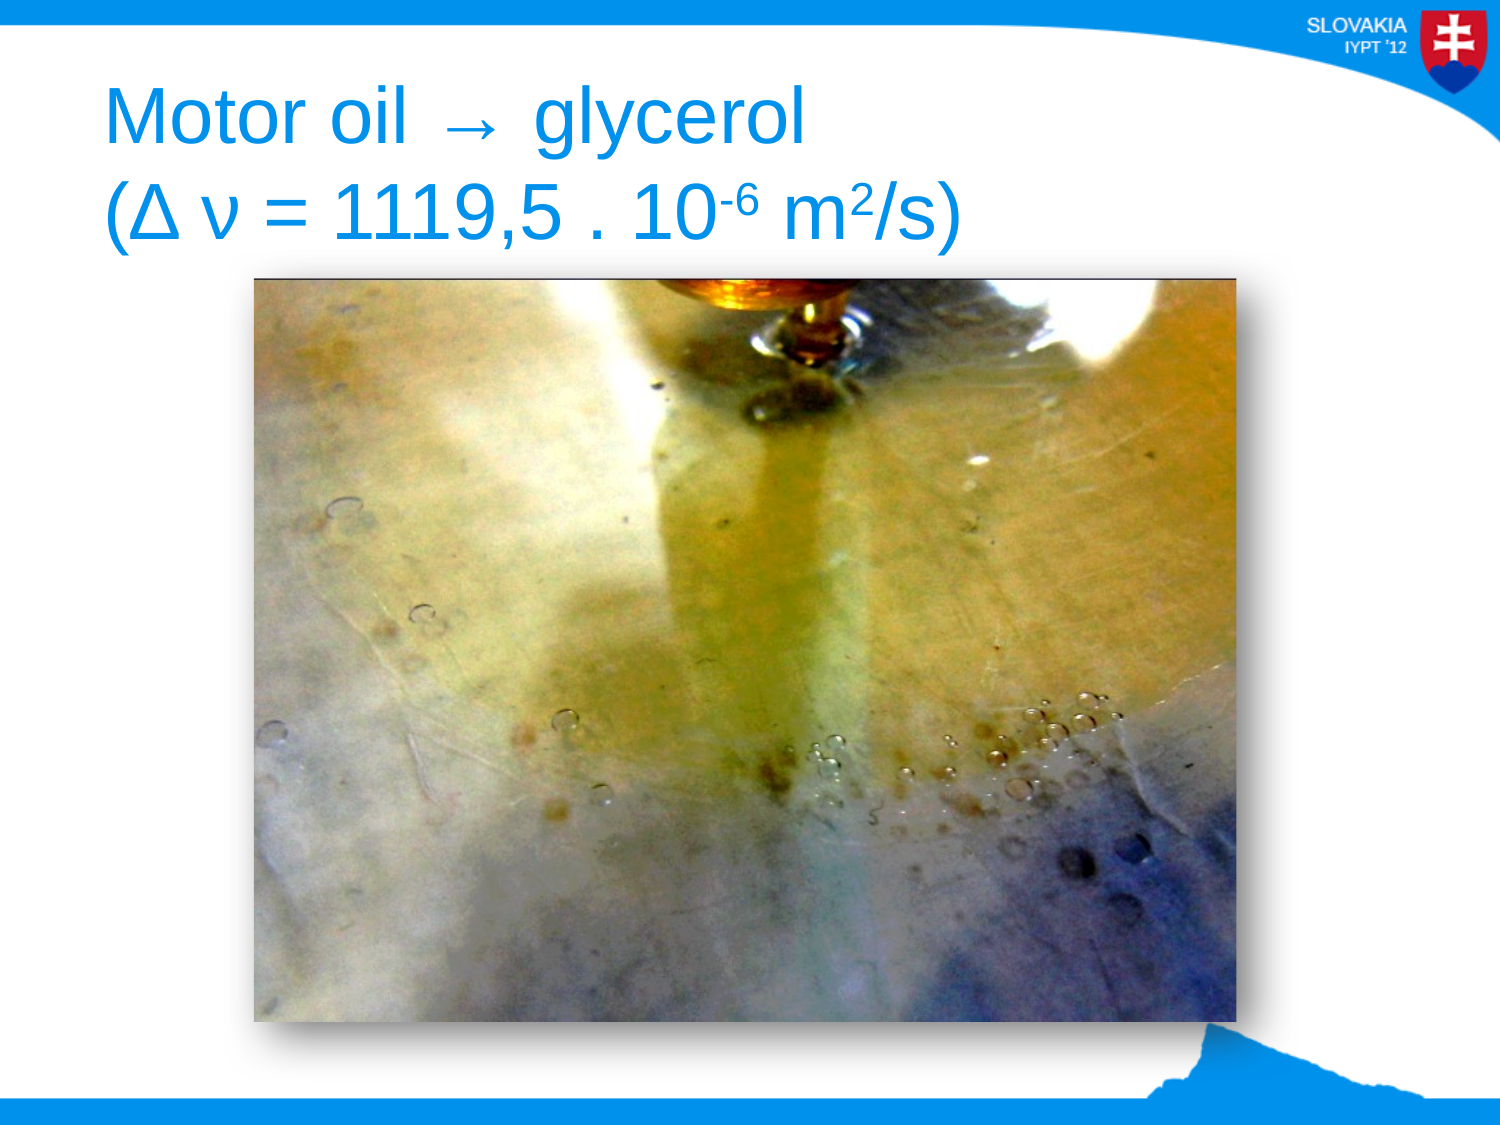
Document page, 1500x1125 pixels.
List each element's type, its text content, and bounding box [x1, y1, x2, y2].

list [253, 278, 1237, 1022]
picture [0, 0, 1500, 1125]
title Motor oil → glycerol (∆ ν = 1119,5 . 10-6 m2/s) [88, 54, 1439, 457]
